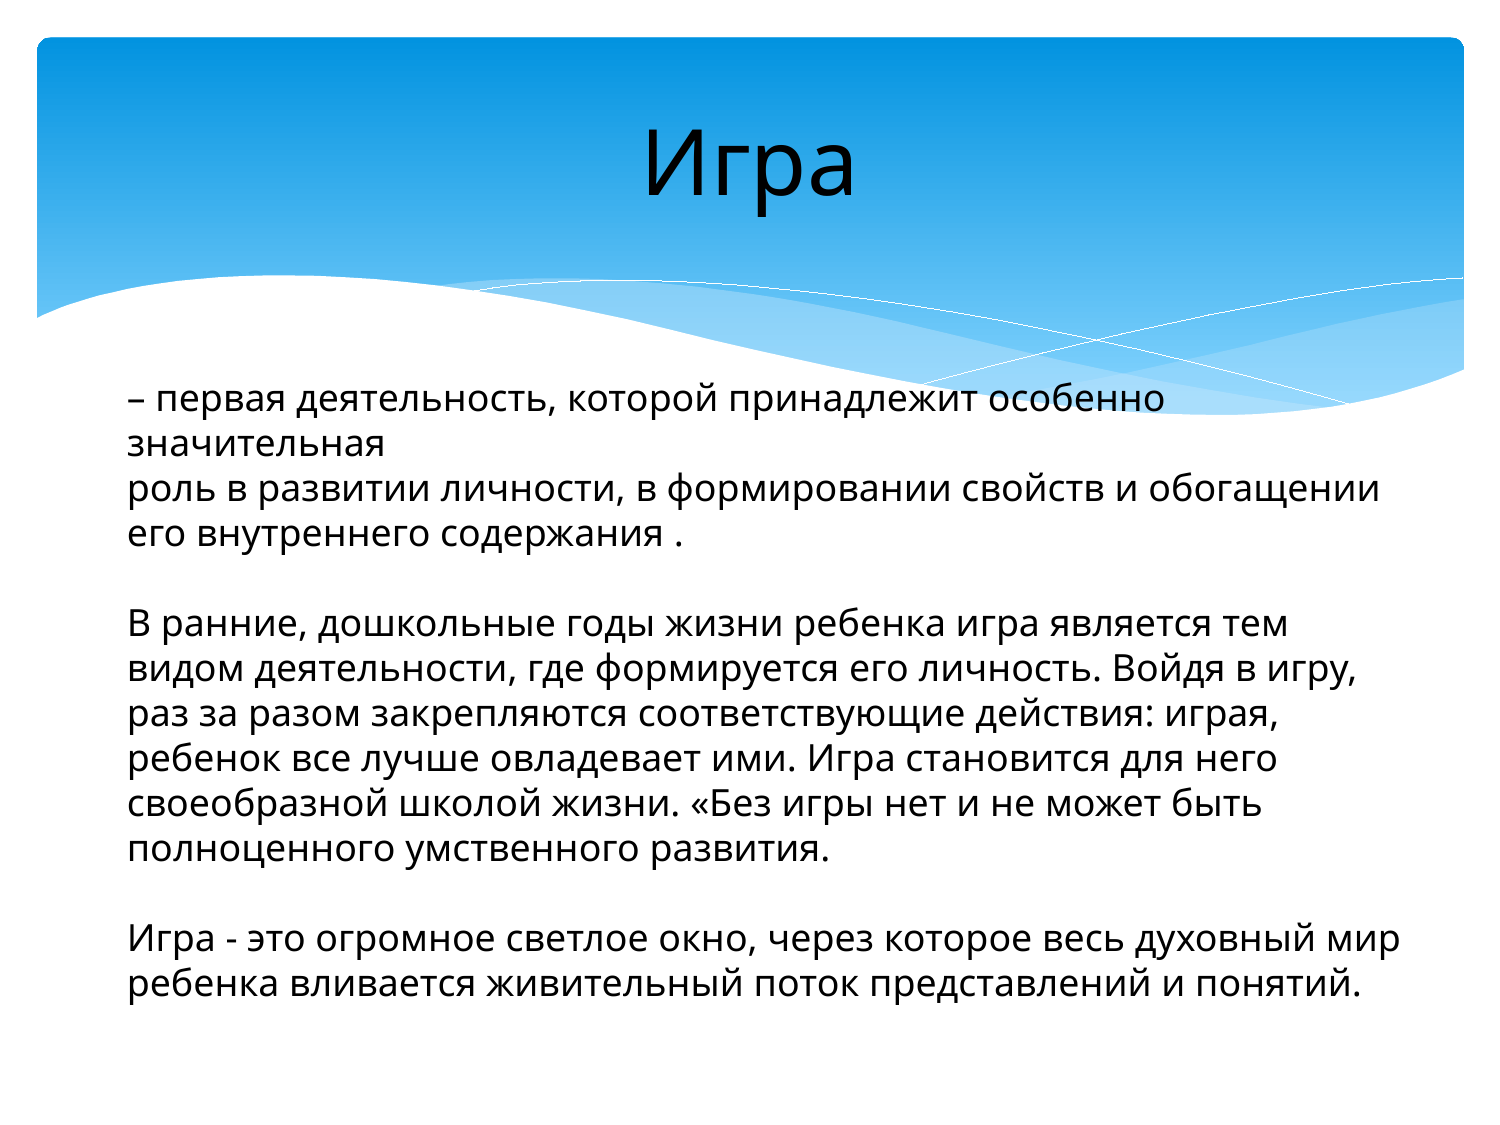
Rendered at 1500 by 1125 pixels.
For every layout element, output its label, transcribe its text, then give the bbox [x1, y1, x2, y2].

title Игра [75, 55, 1425, 261]
text_box – первая деятельность, которой принадлежит особенно значительная роль в развитии личности, в формировании свойств и обогащении его внутреннего содержания . В ранние, дошкольные годы жизни ребенка игра является тем видом деятельности, где формируется его личность. Войдя в игру, раз за разом закрепляются соответствующие действия: играя, ребенок все лучше овладевает ими. Игра становится для него своеобразной школой жизни. «Без игры нет и не может быть полноценного умственного развития. Игра - это огромное светлое окно, через которое весь духовный мир ребенка вливается живительный поток представлений и понятий. [112, 231, 1424, 1012]
